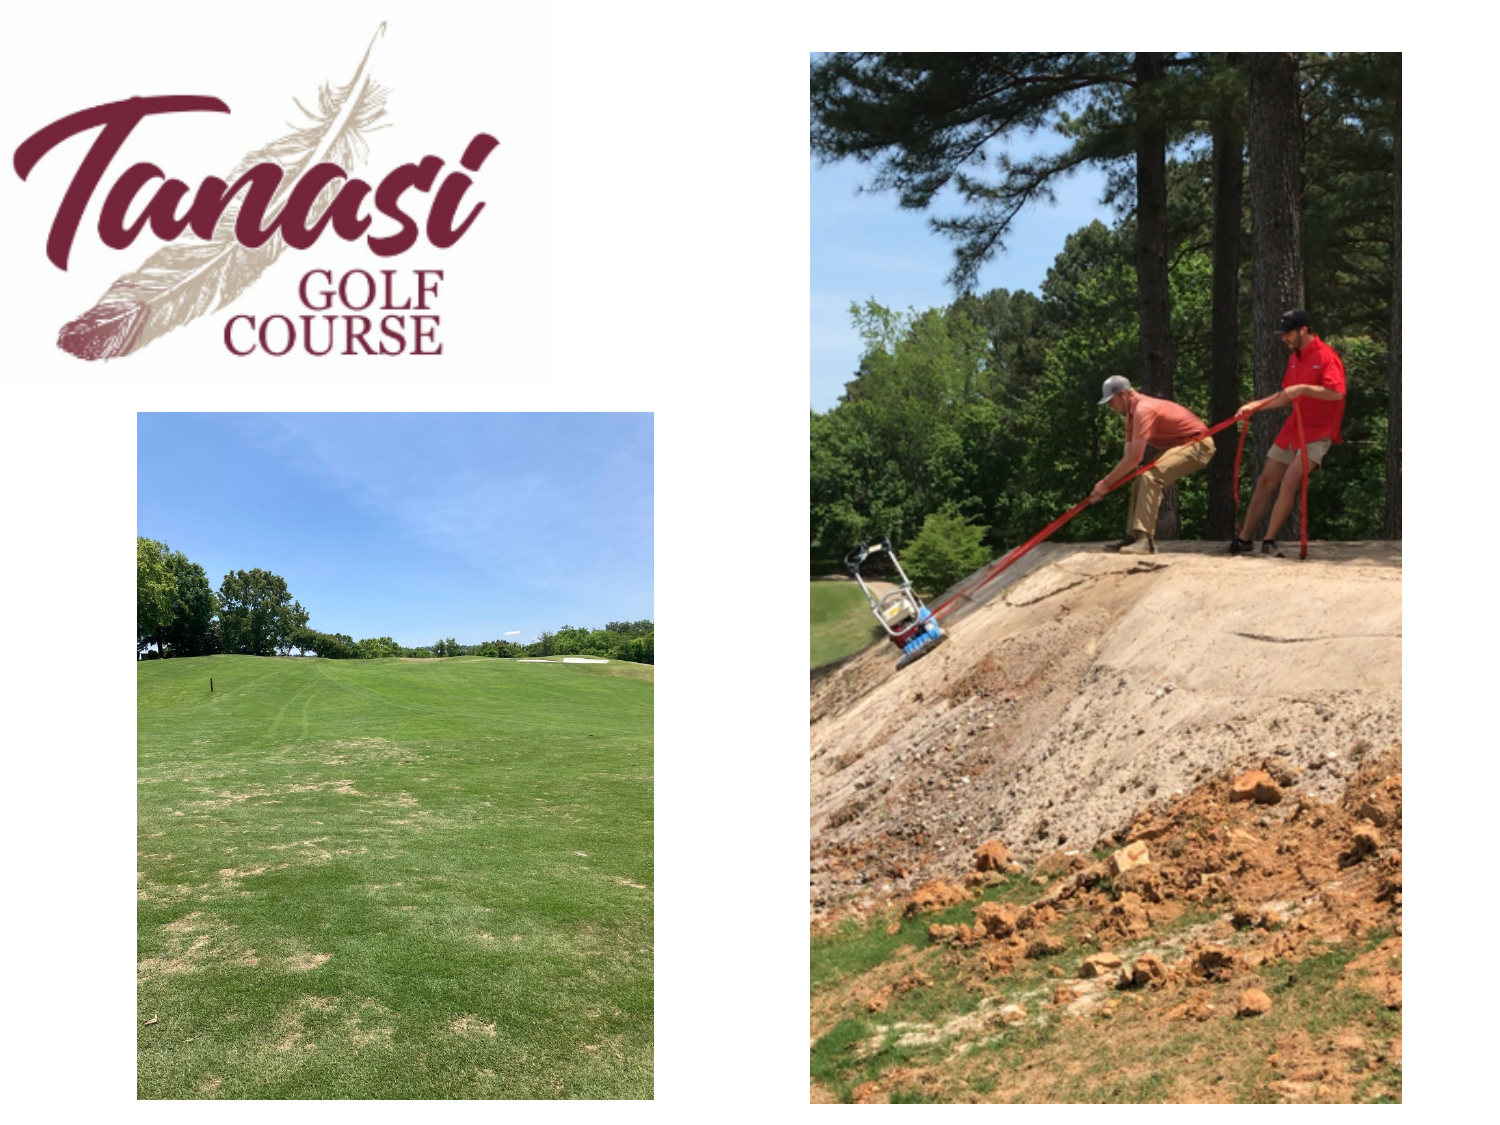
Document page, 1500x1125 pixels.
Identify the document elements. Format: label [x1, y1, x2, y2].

picture [137, 412, 654, 1100]
picture [0, 0, 554, 388]
picture [810, 52, 1402, 1104]
